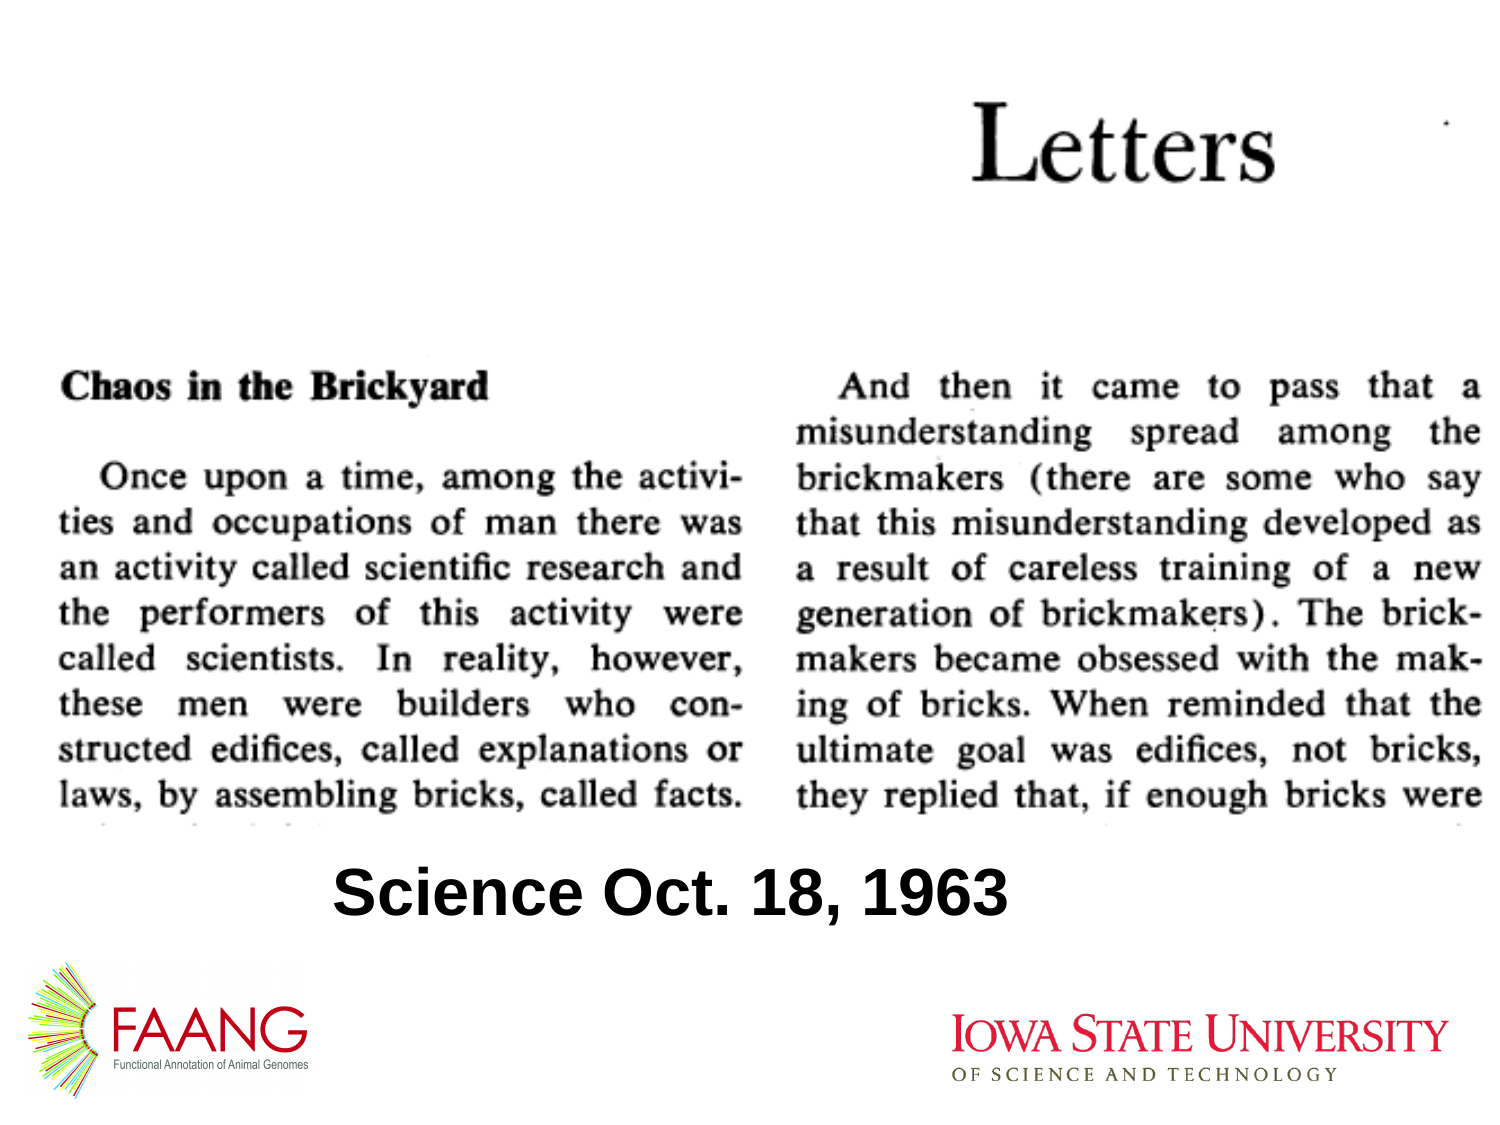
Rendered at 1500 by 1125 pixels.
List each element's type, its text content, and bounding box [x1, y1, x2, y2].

picture [951, 1004, 1457, 1082]
text_box Science Oct. 18, 1963 [318, 841, 1026, 936]
picture [28, 962, 308, 1099]
picture [1, 0, 1500, 827]
